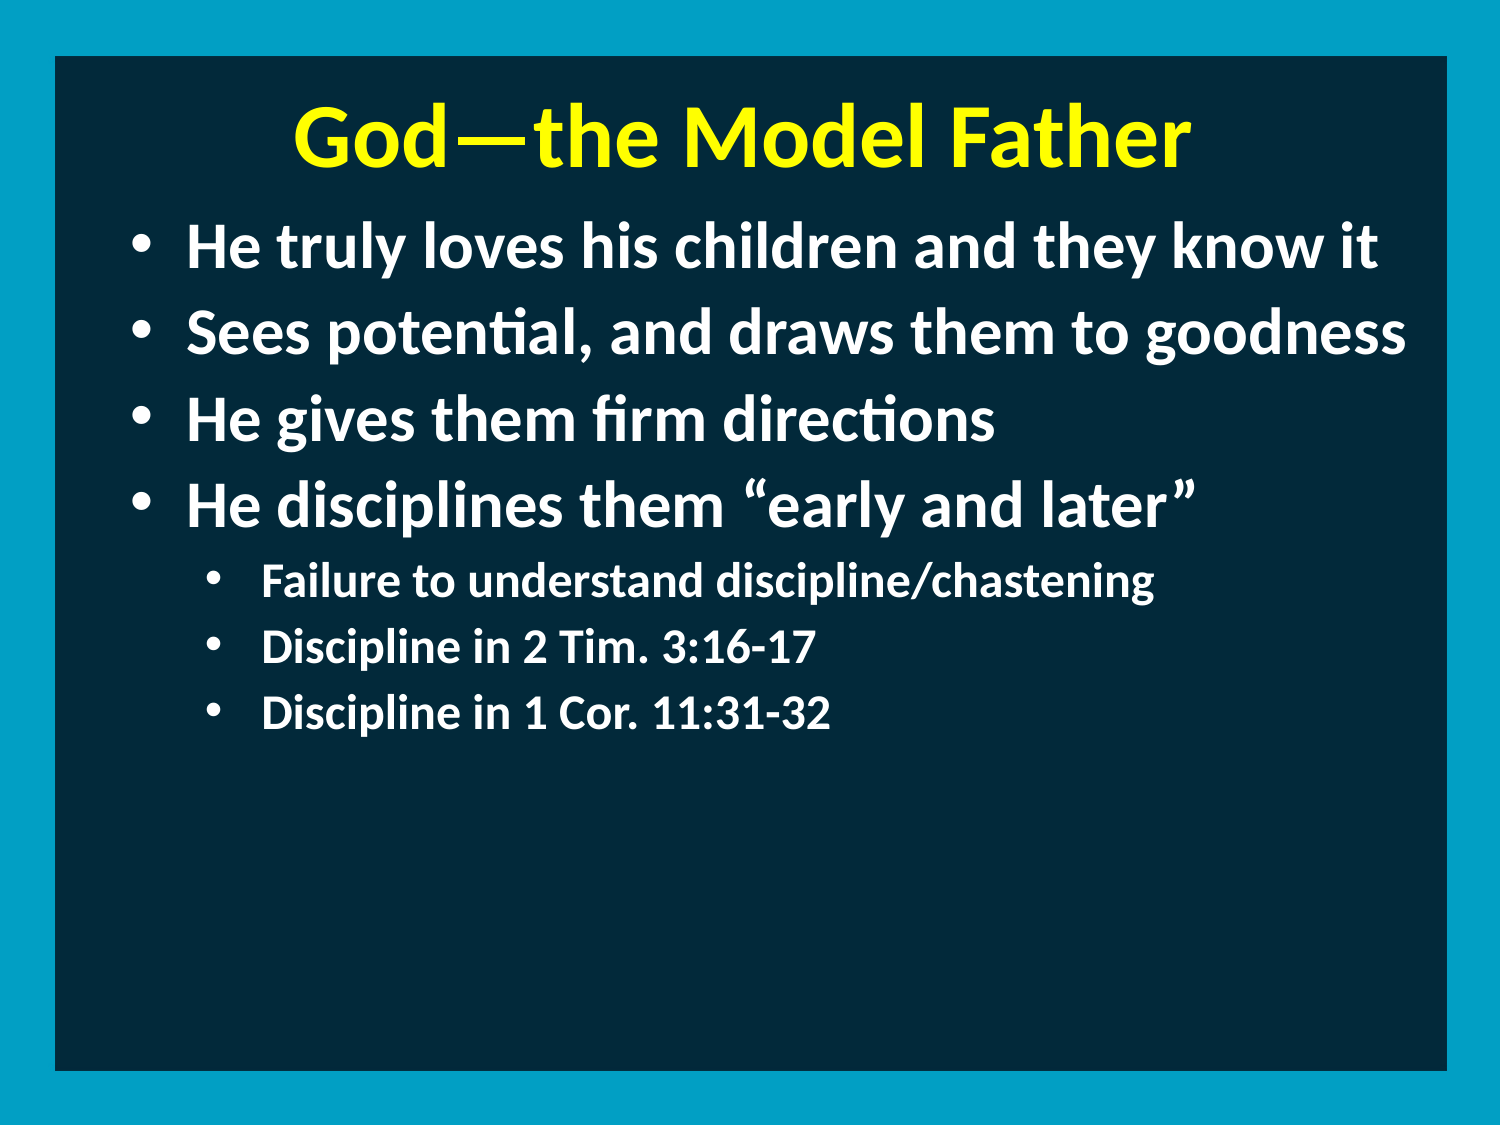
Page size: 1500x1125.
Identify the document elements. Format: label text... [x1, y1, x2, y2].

text_box God—the Model Father He truly loves his children and they know it Sees potential, and draws them to goodness He gives them firm directions He disciplines them “early and later” Failure to understand discipline/chastening Discipline in 2 Tim. 3:16-17 Discipline in 1 Cor. 11:31-32 [58, 51, 1429, 747]
